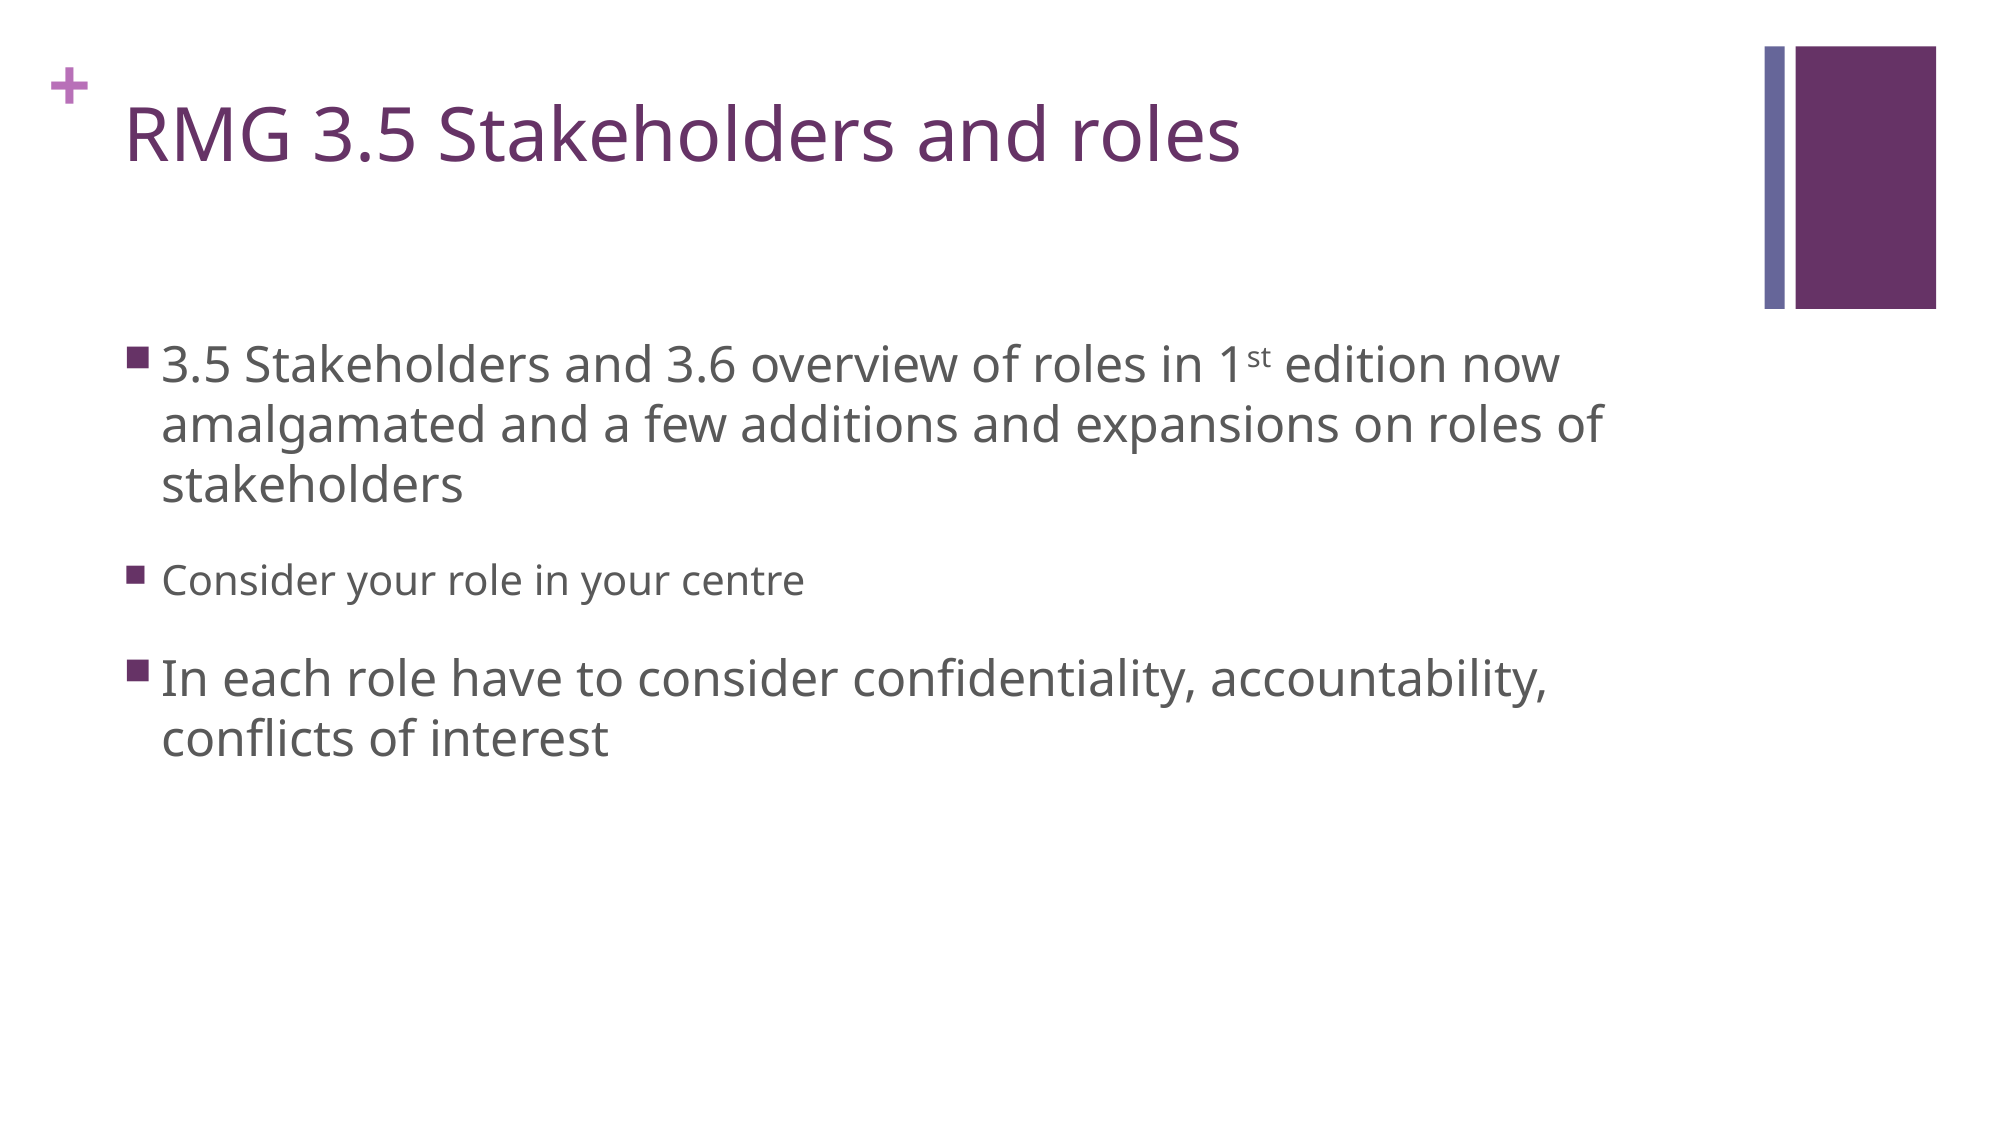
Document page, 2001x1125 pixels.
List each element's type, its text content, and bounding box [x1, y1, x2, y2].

title RMG 3.5 Stakeholders and roles [109, 79, 1762, 263]
list 3.5 Stakeholders and 3.6 overview of roles in 1st edition now amalgamated and a few additions and expansions on roles of stakeholders Consider your role in your centre In each role have to consider confidentiality, accountability, conflicts of interest [109, 324, 1762, 1005]
